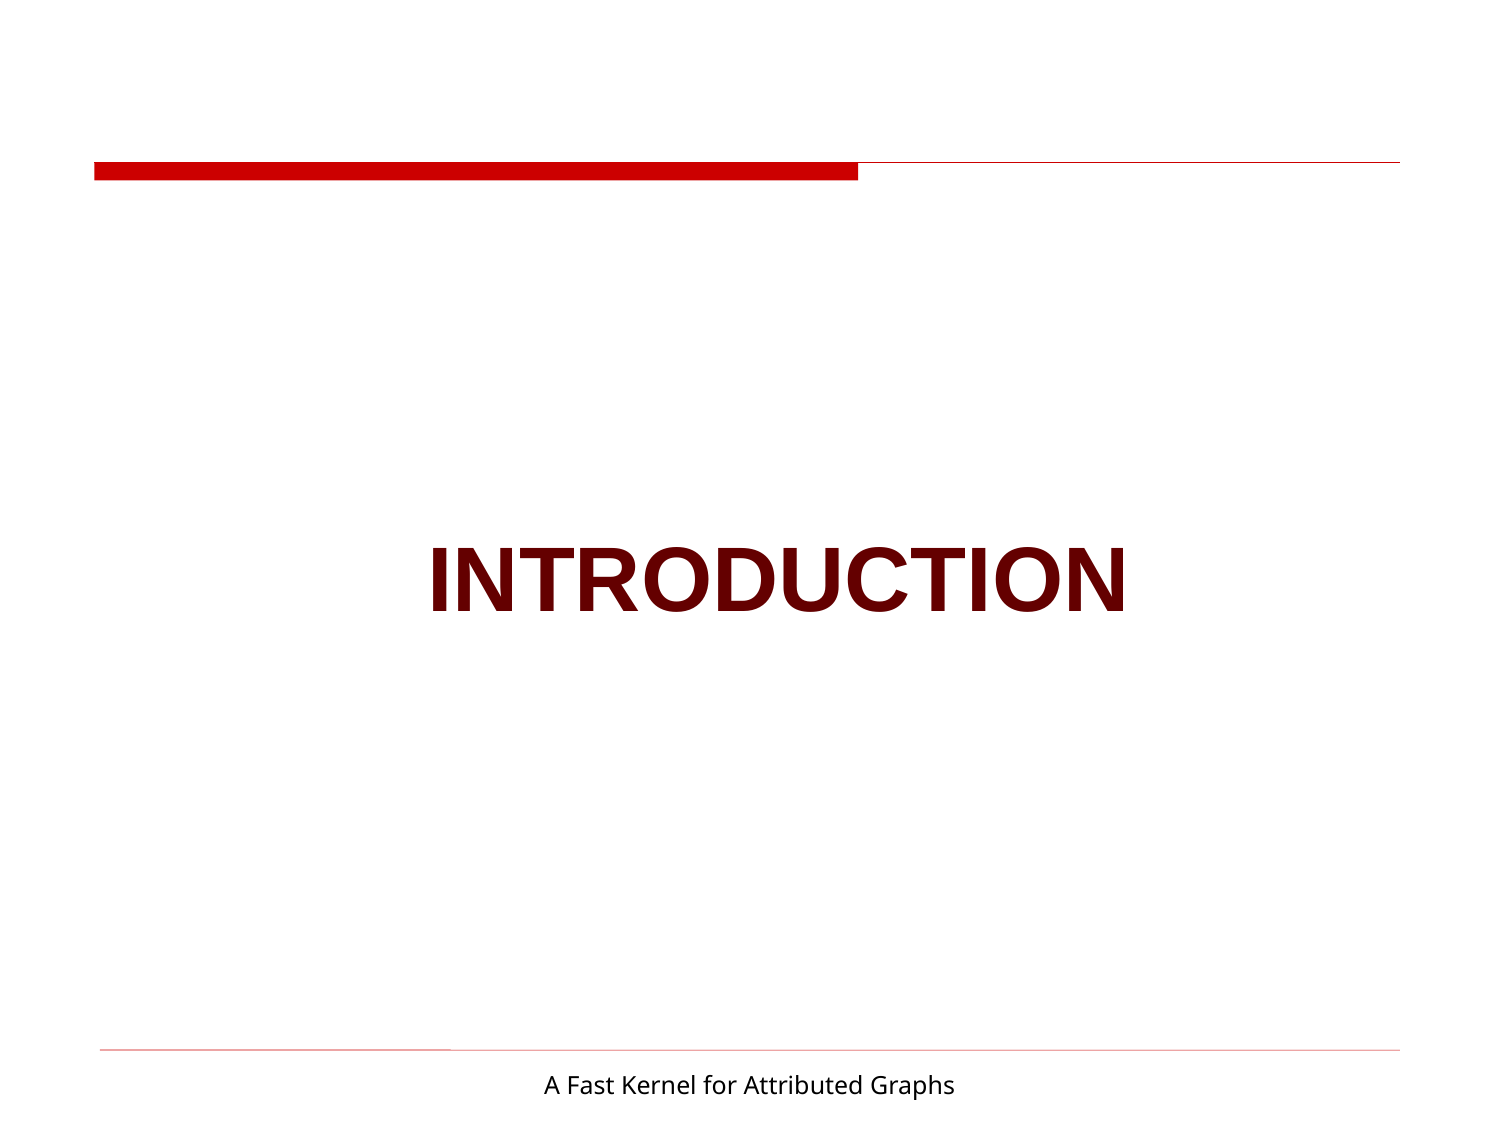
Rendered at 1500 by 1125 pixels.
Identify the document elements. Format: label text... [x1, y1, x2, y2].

title Introduction [412, 512, 1150, 649]
footer A Fast Kernel for Attributed Graphs [512, 1061, 988, 1125]
